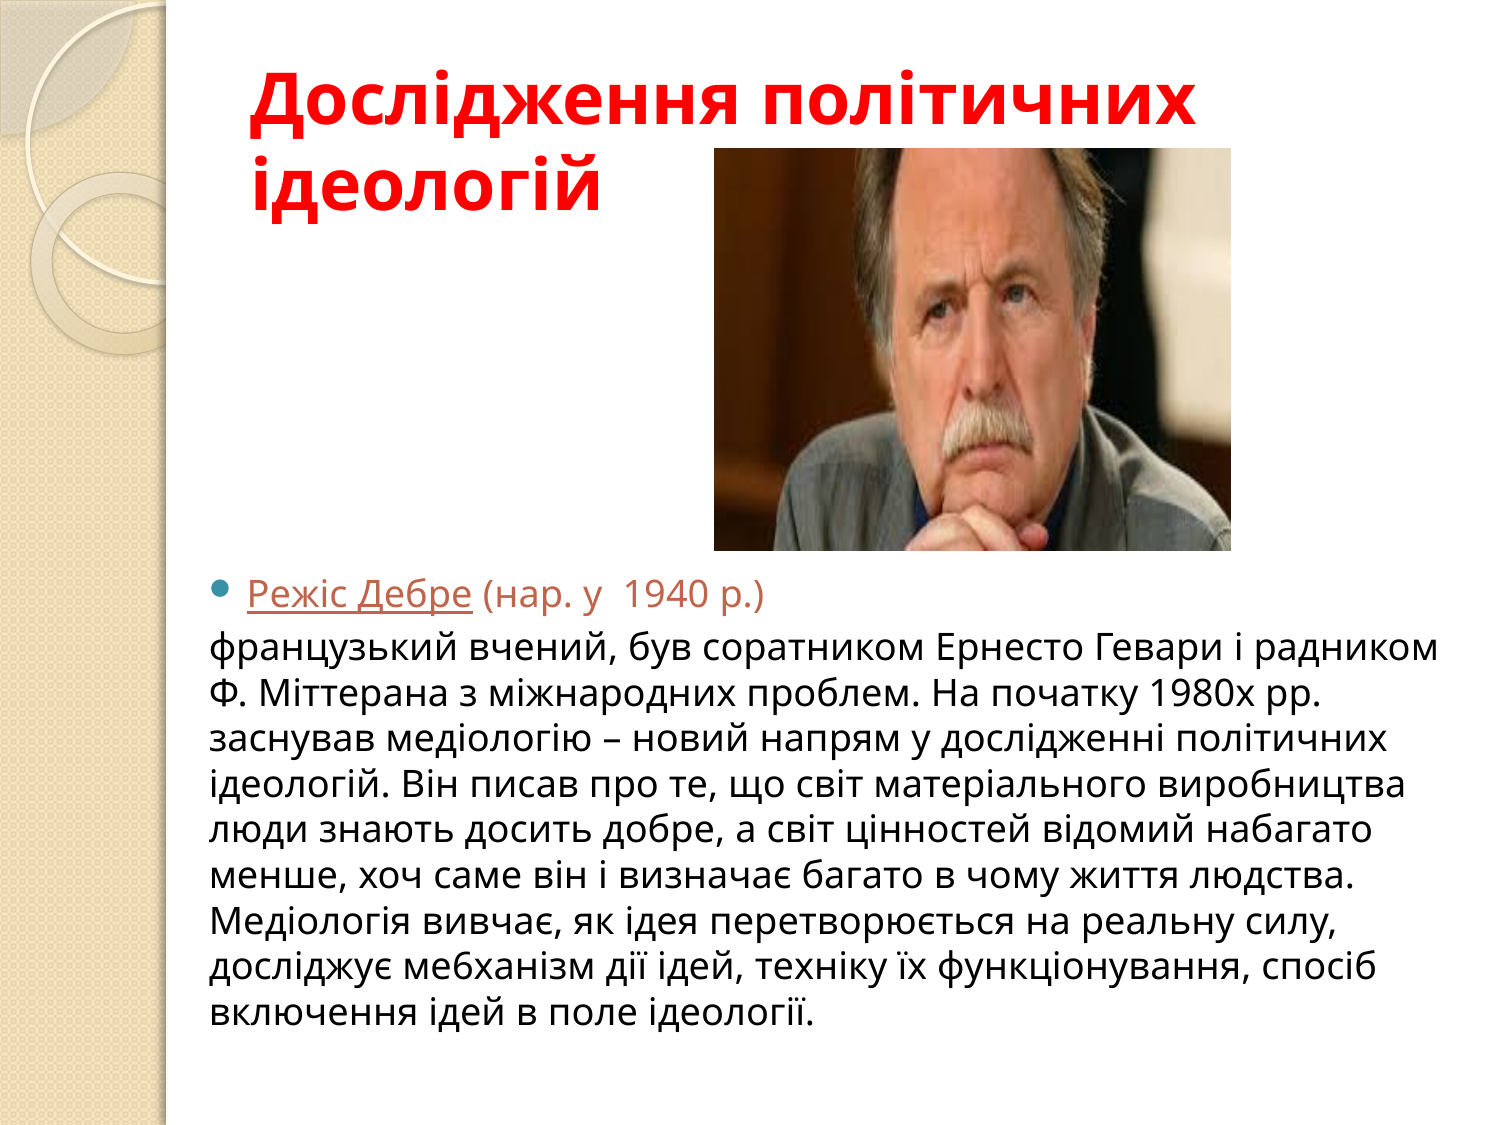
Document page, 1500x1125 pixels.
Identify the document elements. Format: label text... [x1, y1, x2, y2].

title Дослідження політичних ідеологій [235, 45, 1466, 233]
list Режіс Дебре (нар. у 1940 р.) французький вчений, був соратником Ернесто Гевари і радником Ф. Міттерана з міжнародних проблем. На початку 1980х рр. заснував медіологію – новий напрям у дослідженні політичних ідеологій. Він писав про те, що світ матеріального виробництва люди знають досить добре, а світ цінностей відомий набагато менше, хоч саме він і визначає багато в чому життя людства. Медіологія вивчає, як ідея перетворюється на реальну силу, досліджує ме6ханізм дії ідей, техніку їх функціонування, спосіб включення ідей в поле ідеології. [183, 562, 1467, 1055]
picture [714, 148, 1231, 551]
